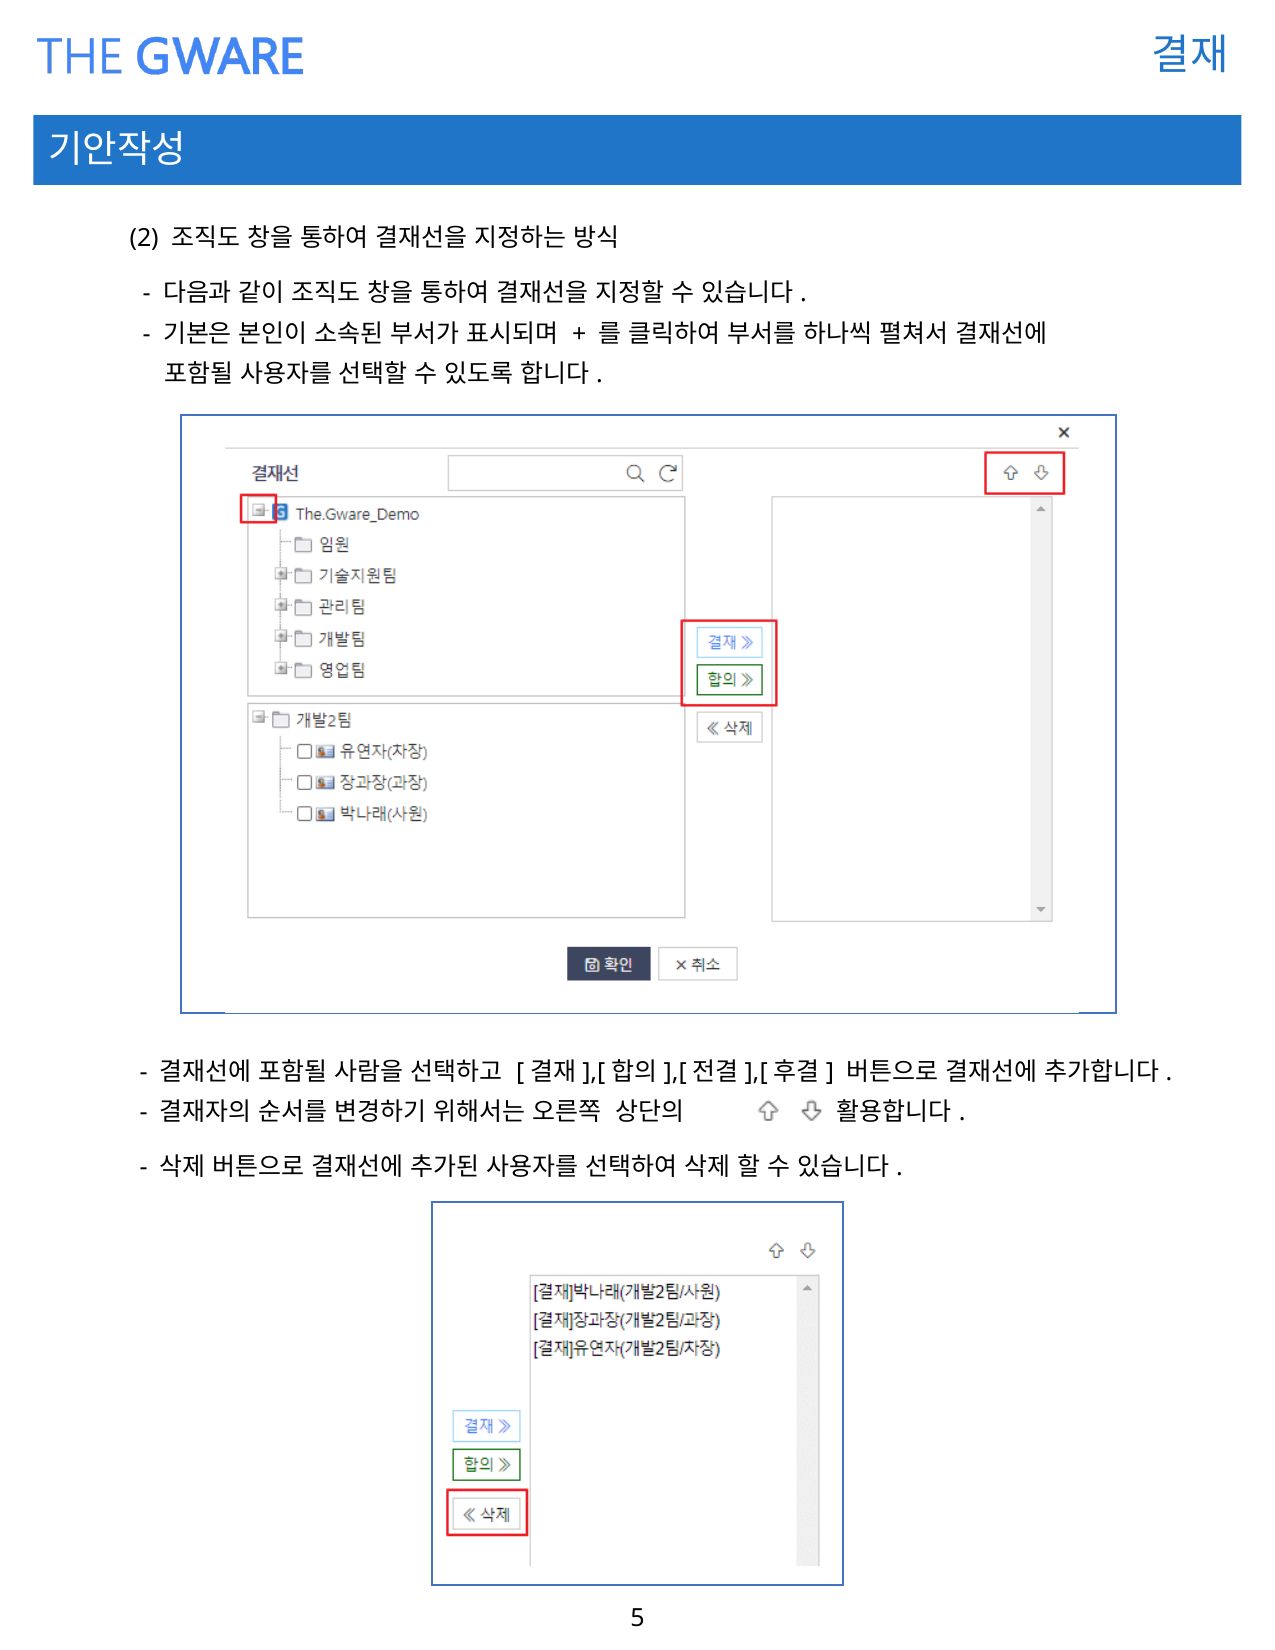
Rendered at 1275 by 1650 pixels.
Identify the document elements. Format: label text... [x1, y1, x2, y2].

text_box 기안작성 [33, 115, 1242, 185]
text_box - 결재선에 포함될 사람을 선택하고 [결재],[합의],[전결],[후결] 버튼으로 결재선에 추가합니다. - 결재자의 순서를 변경하기 위해서는 오른쪽 상단의 버튼을 활용합니다. - 삭제 버튼으로 결재선에 추가된 사용자를 선택하여 삭제 할 수 있습니다. [30, 1032, 1239, 1213]
text_box [180, 414, 1117, 1014]
picture [37, 36, 303, 75]
text_box [431, 1201, 844, 1586]
picture [445, 1235, 830, 1566]
picture [747, 1089, 834, 1137]
picture [225, 424, 1079, 1013]
text_box (2) 조직도 창을 통하여 결재선을 지정하는 방식 - 다음과 같이 조직도 창을 통하여 결재선을 지정할 수 있습니다. - 기본은 본인이 소속된 부서가 표시되며 + 를 클릭하여 부서를 하나씩 펼쳐서 결재선에 포함될 사용자를 선택할 수 있도록 합니다. [33, 199, 1242, 450]
